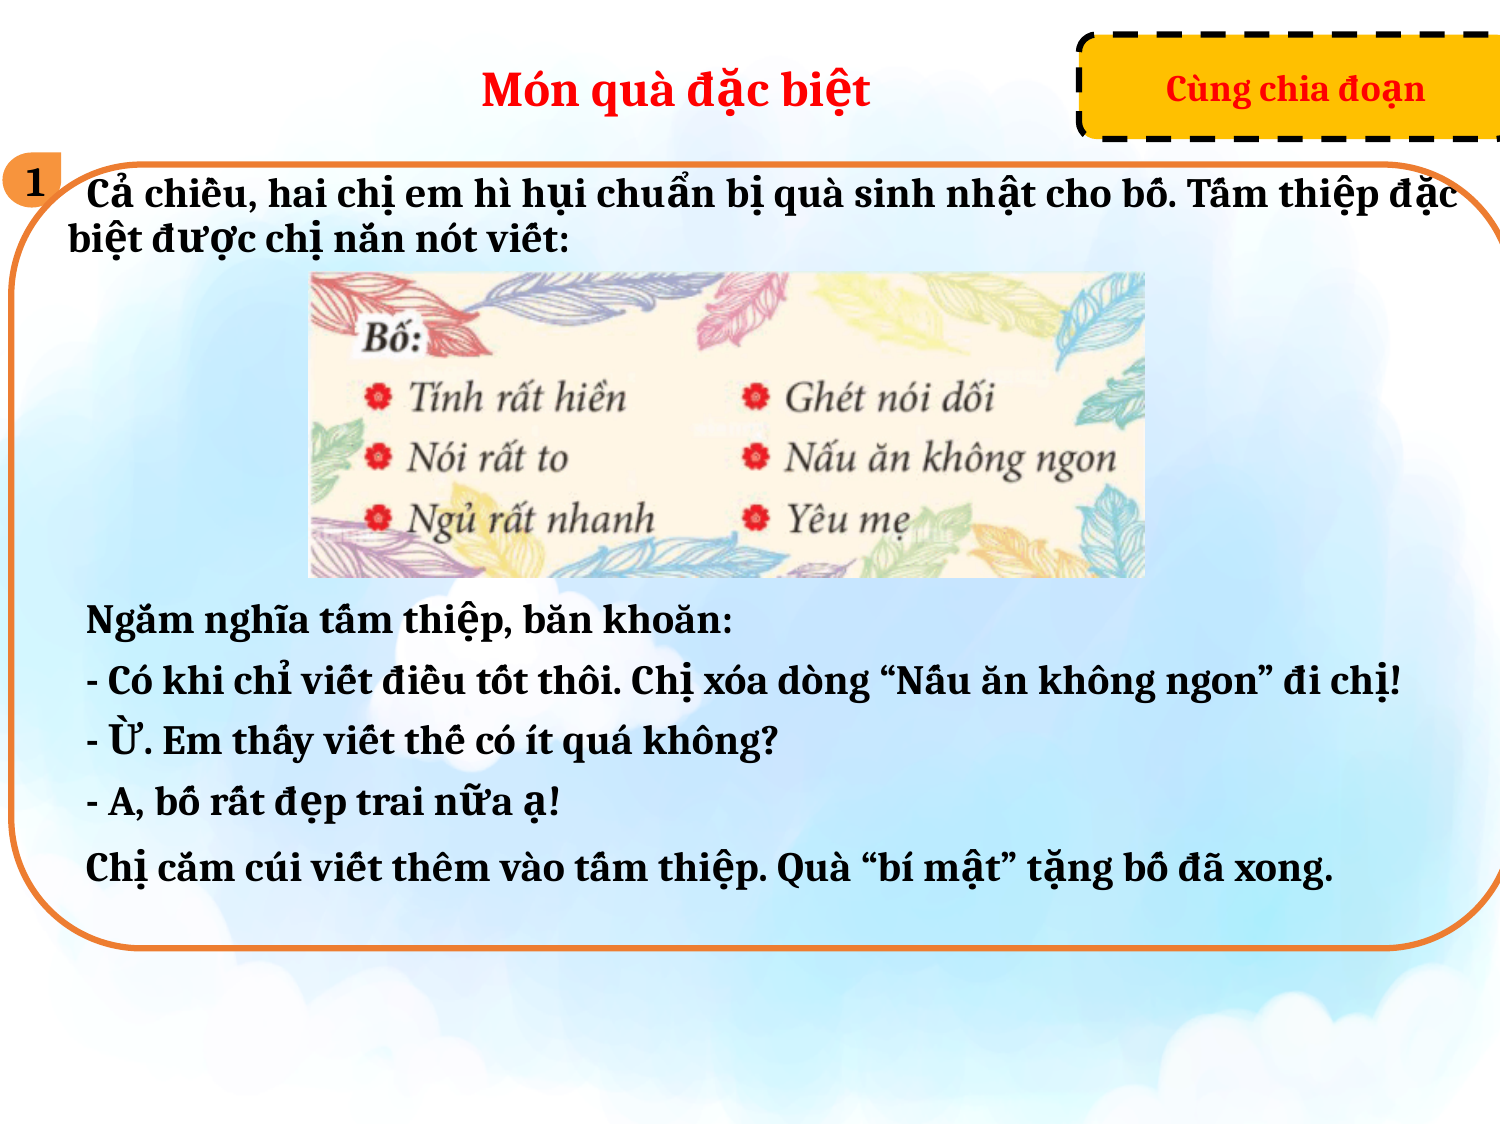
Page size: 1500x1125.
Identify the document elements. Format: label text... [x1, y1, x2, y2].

text_box Cùng chia đoạn [1076, 32, 1500, 142]
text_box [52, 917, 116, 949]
text_box Cả chiều, hai chị em hì hụi chuẩn bị quà sinh nhật cho bố. Tấm thiệp đặc biệt được chị nắn nót viết: [1410, 164, 1473, 196]
text_box [9, 162, 1500, 951]
picture [308, 271, 1146, 578]
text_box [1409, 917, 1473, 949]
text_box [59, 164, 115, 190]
picture [0, 1, 1500, 1124]
text_box Món quà đặc biệt [466, 48, 1078, 124]
text_box 1 [3, 153, 61, 207]
